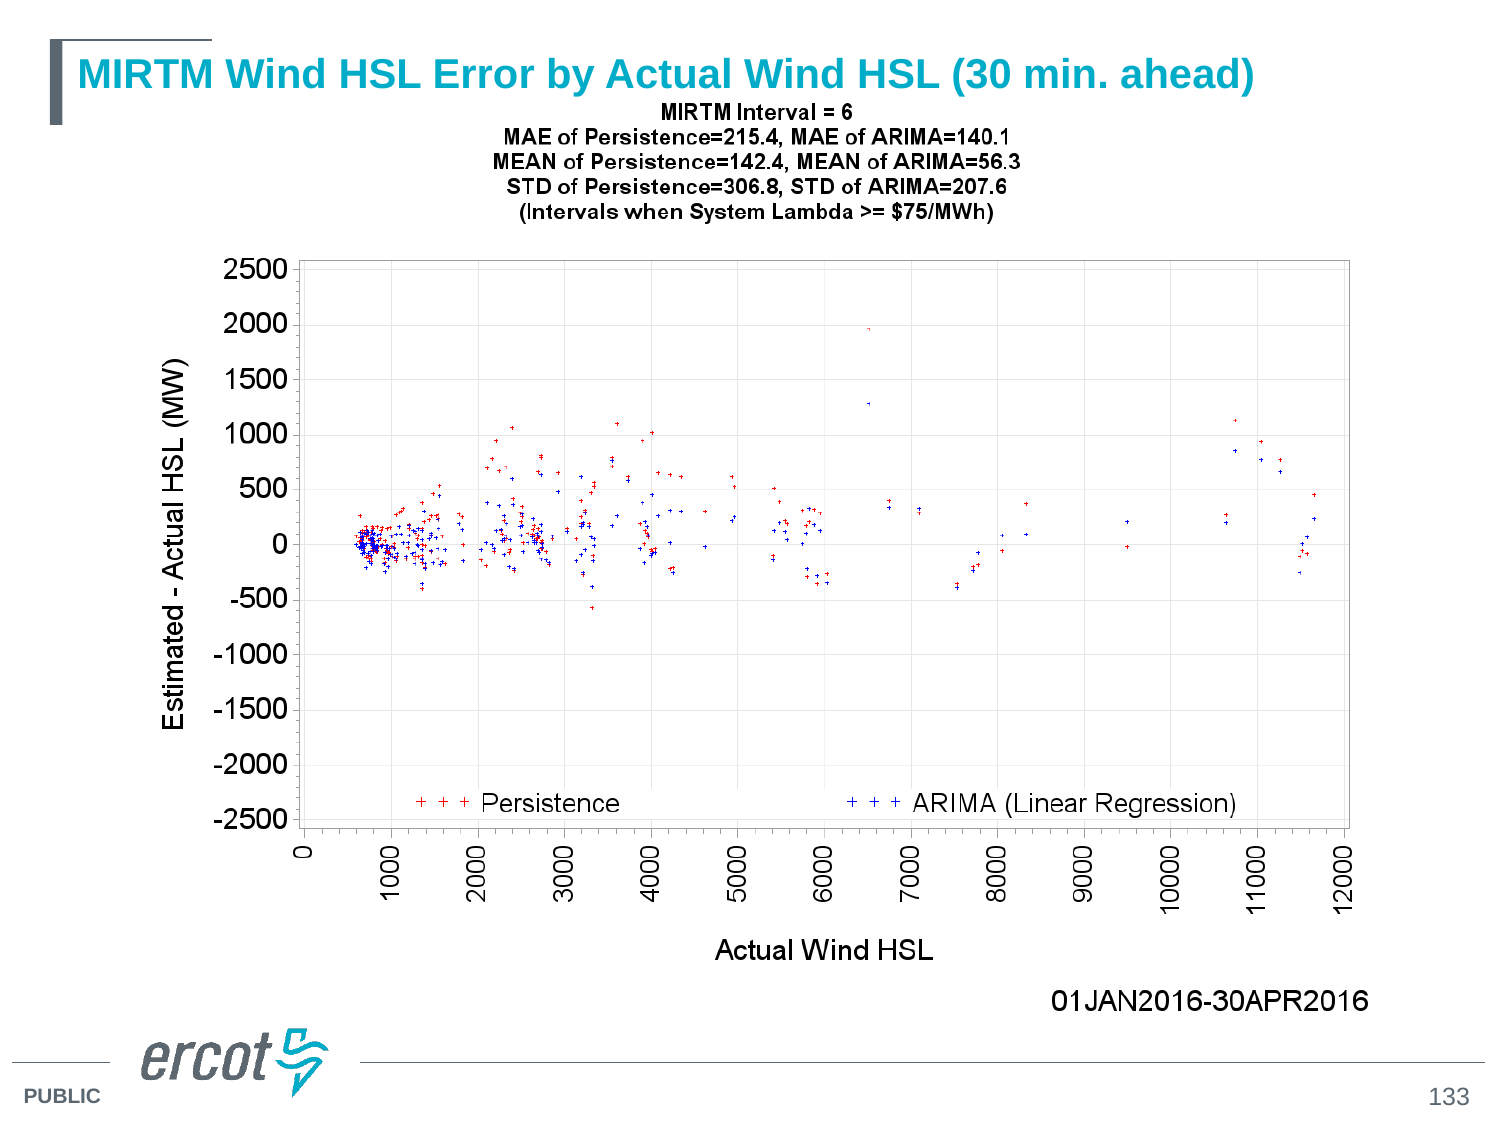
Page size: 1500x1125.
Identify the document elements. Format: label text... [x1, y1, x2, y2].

picture [137, 1024, 332, 1100]
picture [143, 99, 1369, 1019]
title MIRTM Wind HSL Error by Actual Wind HSL (30 min. ahead) [62, 39, 1450, 228]
